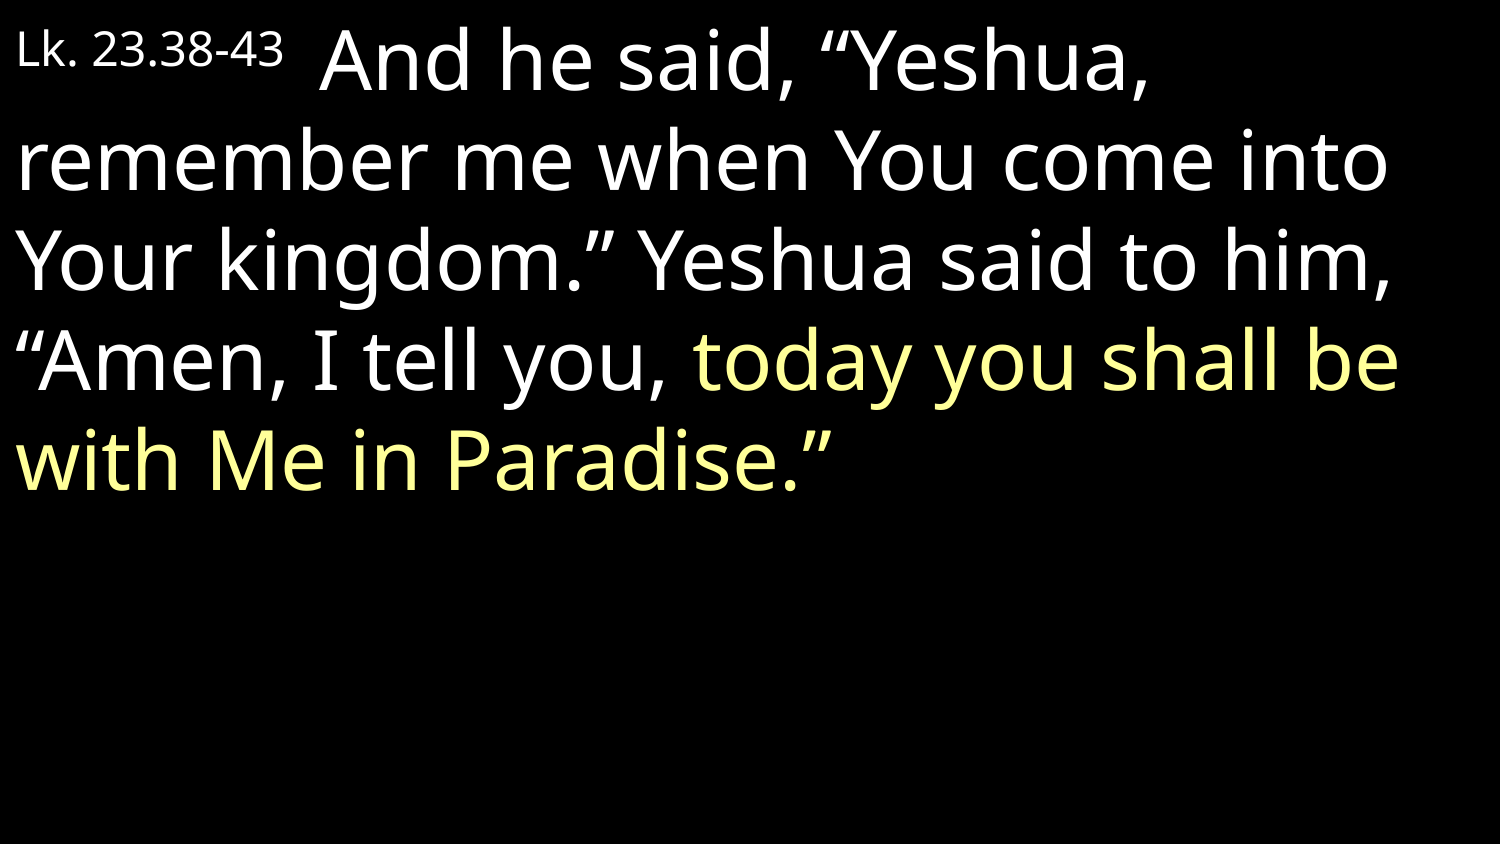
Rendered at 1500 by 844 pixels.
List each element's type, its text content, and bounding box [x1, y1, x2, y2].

list Lk. 23.38-43 And he said, “Yeshua, remember me when You come into Your kingdom.” Yeshua said to him, “Amen, I tell you, today you shall be with Me in Paradise.” [0, 0, 1500, 844]
